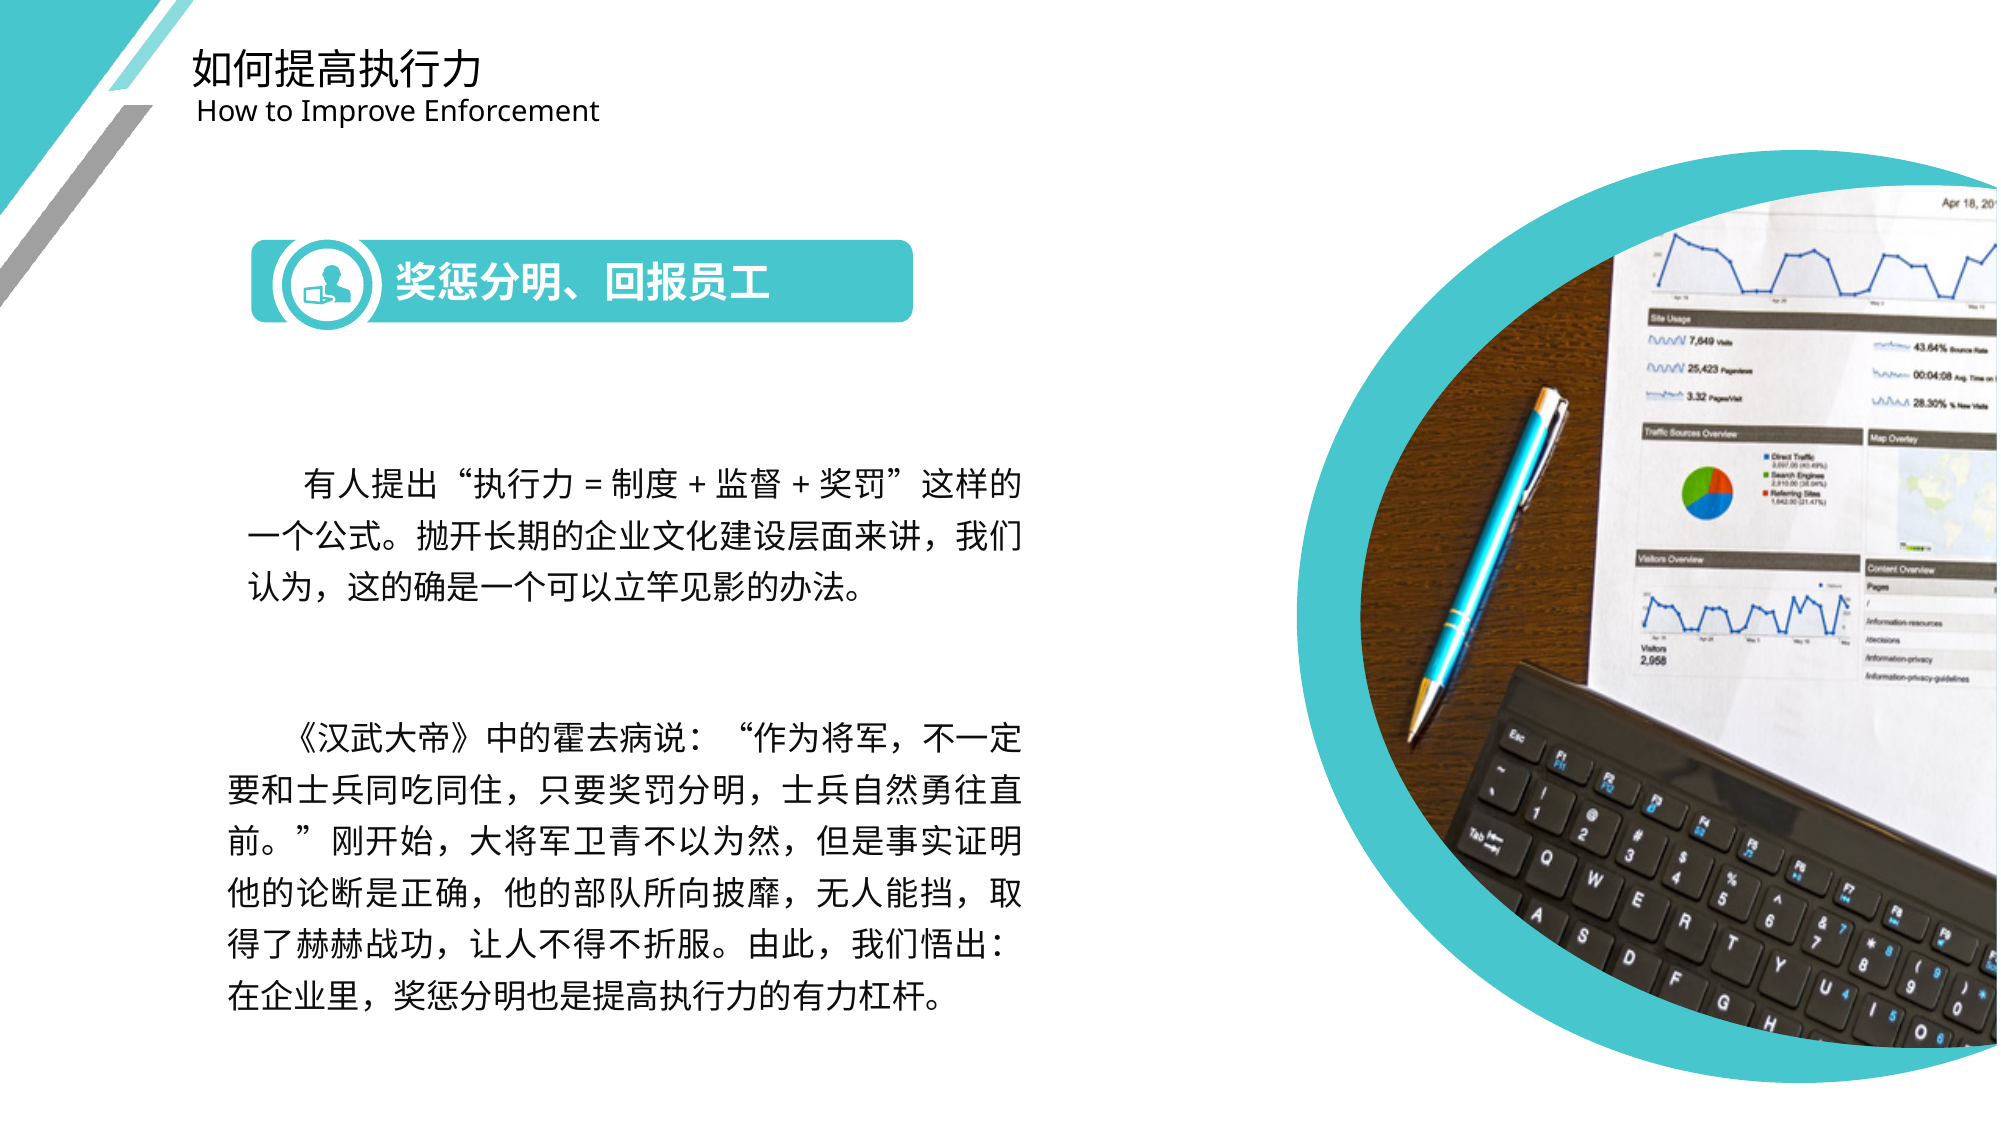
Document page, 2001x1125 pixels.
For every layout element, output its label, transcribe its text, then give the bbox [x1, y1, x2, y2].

text_box [1607, 1049, 1991, 1085]
picture [0, 0, 198, 329]
text_box 《汉武大帝》中的霍去病说：“作为将军，不一定要和士兵同吃同住，只要奖罚分明，士兵自然勇往直前。”刚开始，大将军卫青不以为然，但是事实证明他的论断是正确，他的部队所向披靡，无人能挡，取得了赫赫战功，让人不得不折服。由此，我们悟出：在企业里，奖惩分明也是提高执行力的有力杠杆。 [212, 698, 1038, 1023]
text_box [1604, 148, 1994, 185]
text_box 有人提出“执行力=制度+监督+奖罚”这样的一个公式。抛开长期的企业文化建设层面来讲，我们认为，这的确是一个可以立竿见影的办法。 [232, 444, 1038, 614]
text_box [251, 234, 913, 335]
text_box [174, 35, 622, 136]
text_box [1295, 387, 1360, 846]
picture [1360, 185, 1997, 1049]
